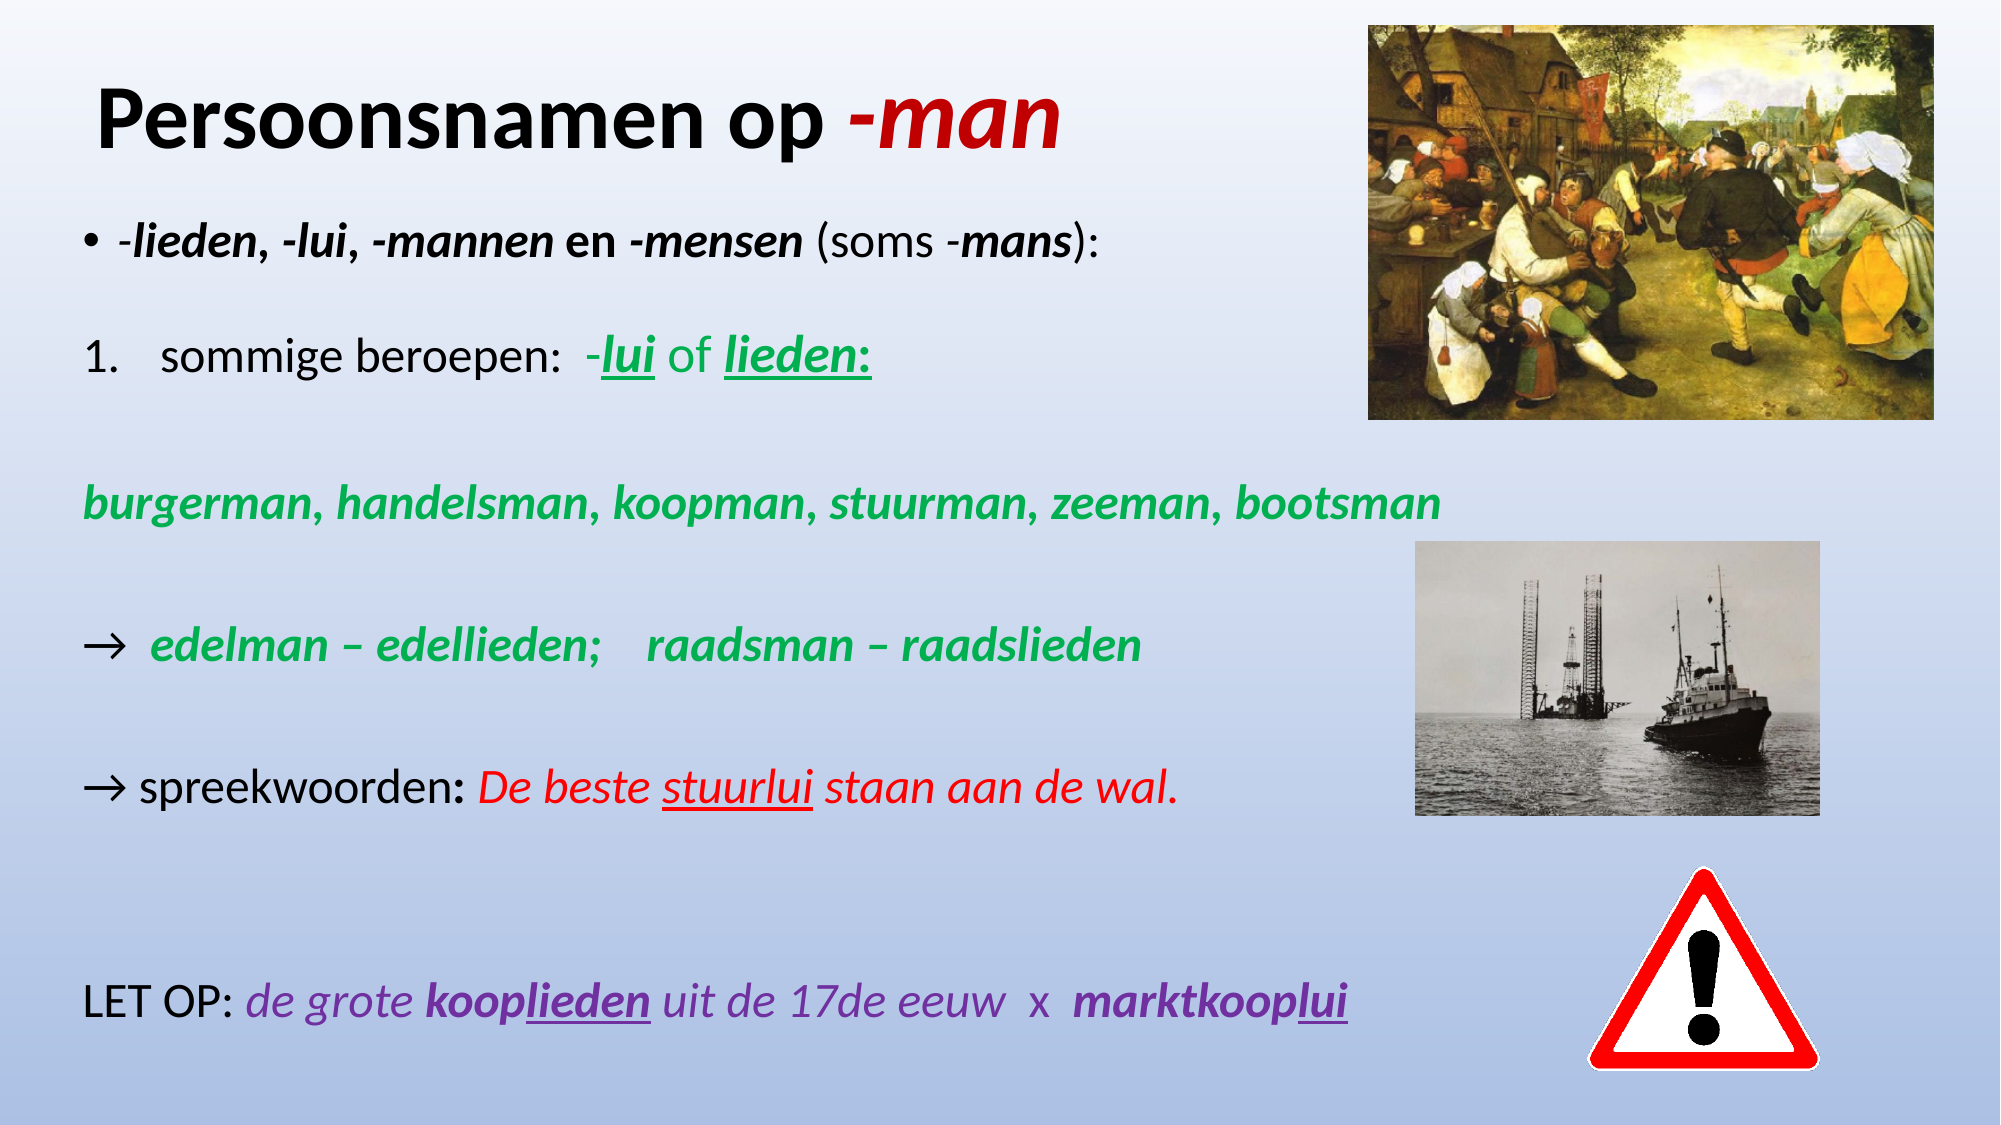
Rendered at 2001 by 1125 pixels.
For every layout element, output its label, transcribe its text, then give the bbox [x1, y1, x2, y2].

title Persoonsnamen op -man [81, 32, 1111, 201]
picture [1587, 866, 1820, 1071]
picture [1415, 541, 1820, 816]
picture [1368, 25, 1934, 420]
list -lieden, -lui, -mannen en -mensen (soms -mans): sommige beroepen: -lui of lieden: burgerman, handelsman, koopman, stuurman, zeeman, bootsman → edelman – edellieden; raadsman – raadslieden → spreekwoorden: De beste stuurlui staan aan de wal. LET OP: de grote kooplieden uit de 17de eeuw x marktkooplui [67, 207, 1919, 1108]
